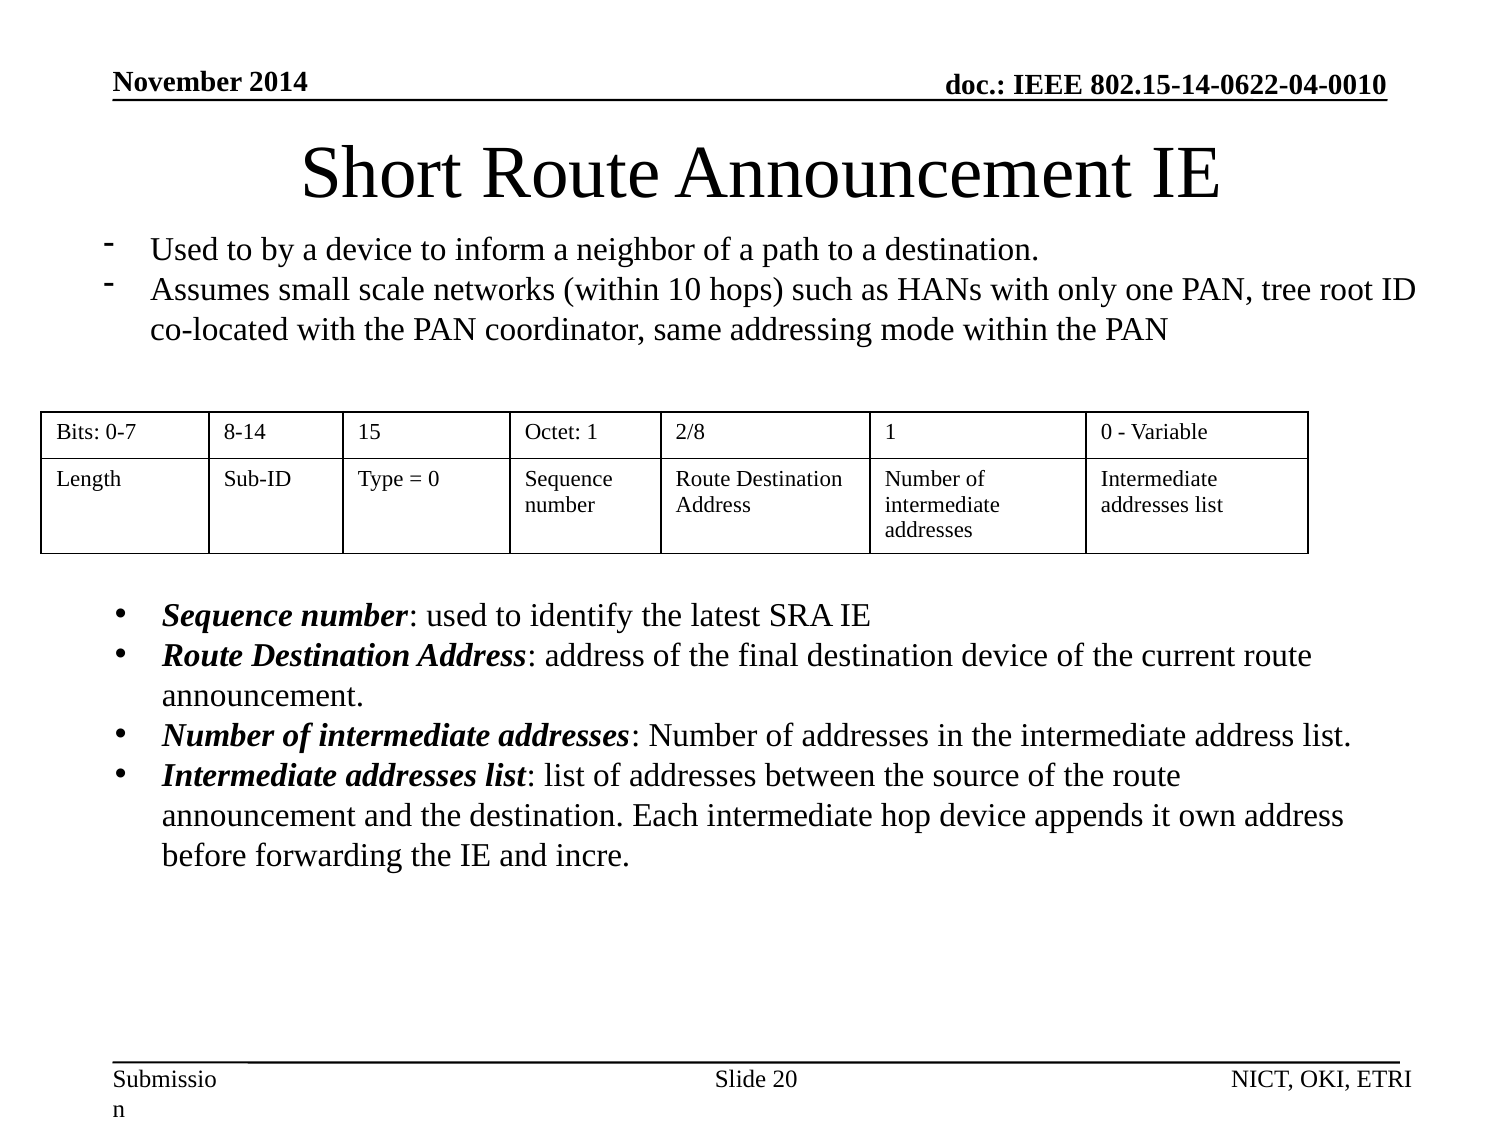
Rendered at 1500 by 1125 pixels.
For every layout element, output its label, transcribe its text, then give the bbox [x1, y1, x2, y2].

table_header Bits: 0-7 [42, 413, 208, 458]
table_header Octet: 1 [511, 413, 660, 458]
table_cell Sequence number [511, 459, 660, 553]
table_cell Sub-ID [210, 459, 342, 553]
table_cell Intermediate addresses list [1087, 459, 1307, 553]
text_box Used to by a device to inform a neighbor of a path to a destination. Assumes small scale networks (within 10 hops) such as HANs with only one PAN, tree root ID co-located with the PAN coordinator, same addressing mode within the PAN [88, 219, 1436, 395]
table_header 2/8 [662, 413, 869, 458]
table_header 0 - Variable [1087, 413, 1307, 458]
text_box Sequence number: used to identify the latest SRA IE Route Destination Address: address of the final destination device of the current route announcement. Number of intermediate addresses: Number of addresses in the intermediate address list. Intermediate addresses list: list of addresses between the source of the route announcement and the destination. Each intermediate hop device appends it own address before forwarding the IE and incre. [100, 586, 1400, 921]
table_cell Type = 0 [344, 459, 509, 553]
table_cell Length [42, 459, 208, 553]
slide_number Slide 20 [712, 1062, 800, 1093]
table_cell Route Destination Address [662, 459, 869, 553]
table_header 15 [344, 413, 509, 458]
title Short Route Announcement IE [123, 113, 1399, 221]
table_header 1 [871, 413, 1085, 458]
table_header 8-14 [210, 413, 342, 458]
footer NICT, OKI, ETRI [900, 1062, 1413, 1093]
table_cell Number of intermediate addresses [871, 459, 1085, 553]
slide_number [112, 62, 375, 98]
